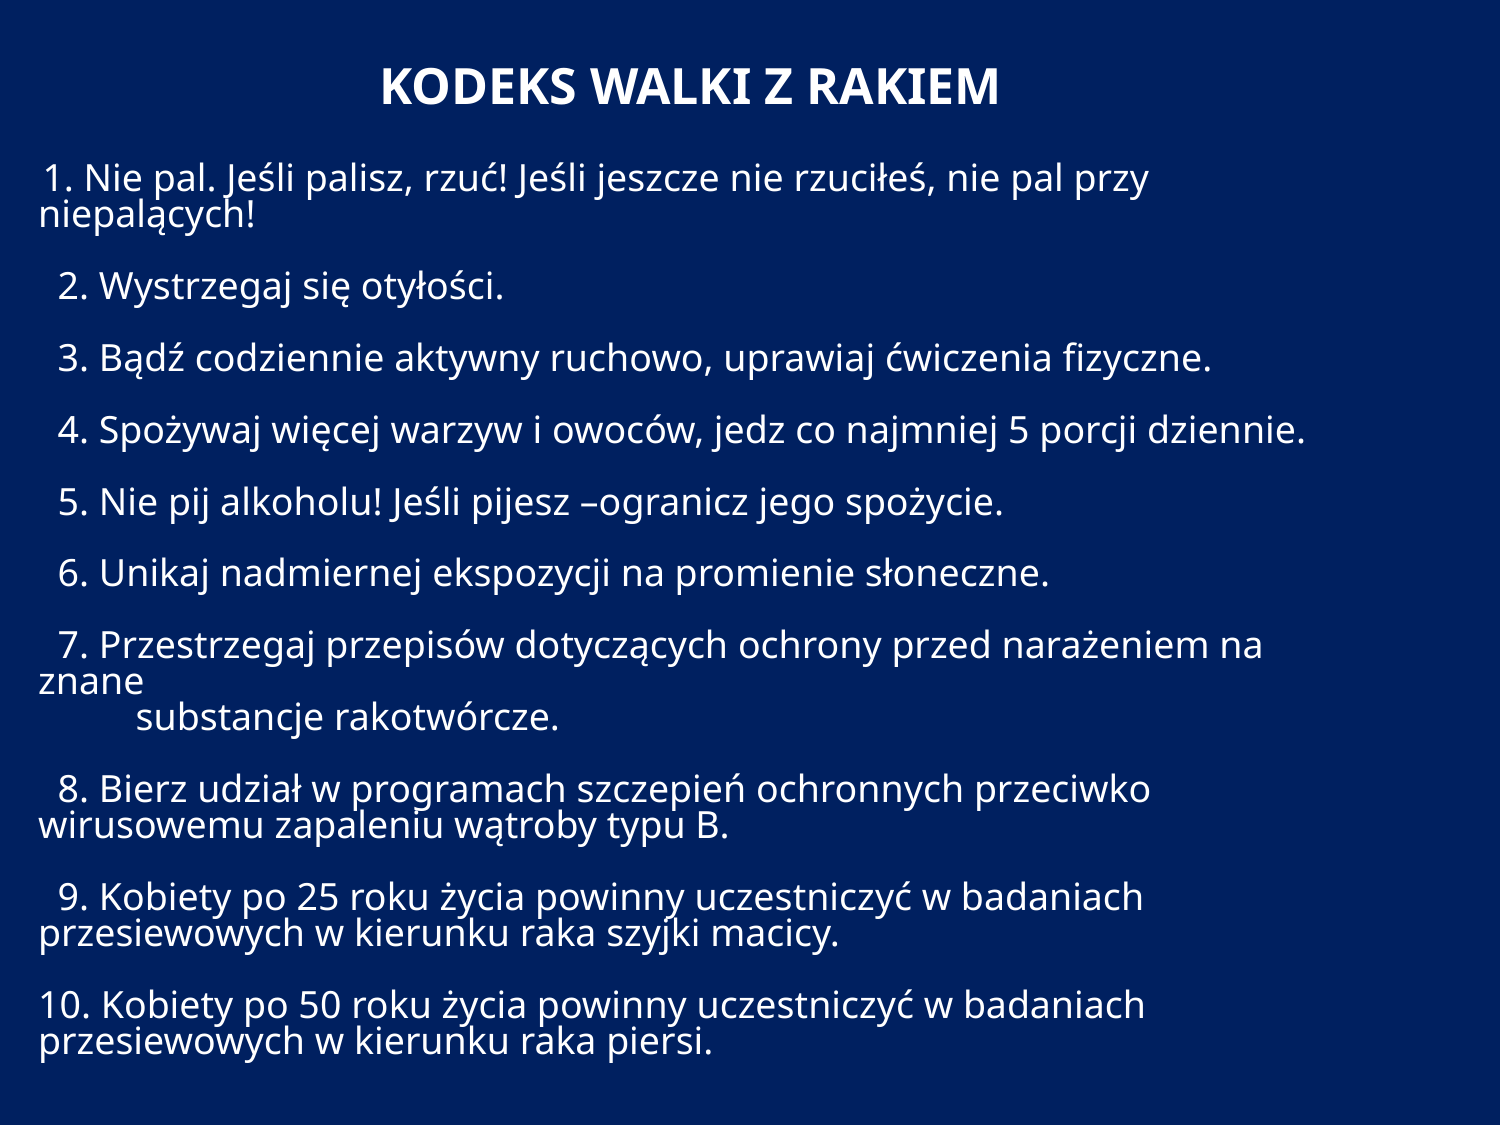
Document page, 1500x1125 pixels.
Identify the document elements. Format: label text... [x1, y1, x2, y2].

text_box KODEKS WALKI Z RAKIEM 1. Nie pal. Jeśli palisz, rzuć! Jeśli jeszcze nie rzuciłeś, nie pal przy niepalących! 2. Wystrzegaj się otyłości. 3. Bądź codziennie aktywny ruchowo, uprawiaj ćwiczenia fizyczne. 4. Spożywaj więcej warzyw i owoców, jedz co najmniej 5 porcji dziennie. 5. Nie pij alkoholu! Jeśli pijesz –ogranicz jego spożycie. 6. Unikaj nadmiernej ekspozycji na promienie słoneczne. 7. Przestrzegaj przepisów dotyczących ochrony przed narażeniem na znane substancje rakotwórcze. 8. Bierz udział w programach szczepień ochronnych przeciwko wirusowemu zapaleniu wątroby typu B. 9. Kobiety po 25 roku życia powinny uczestniczyć w badaniach przesiewowych w kierunku raka szyjki macicy. 10. Kobiety po 50 roku życia powinny uczestniczyć w badaniach przesiewowych w kierunku raka piersi. [23, 23, 1371, 1105]
